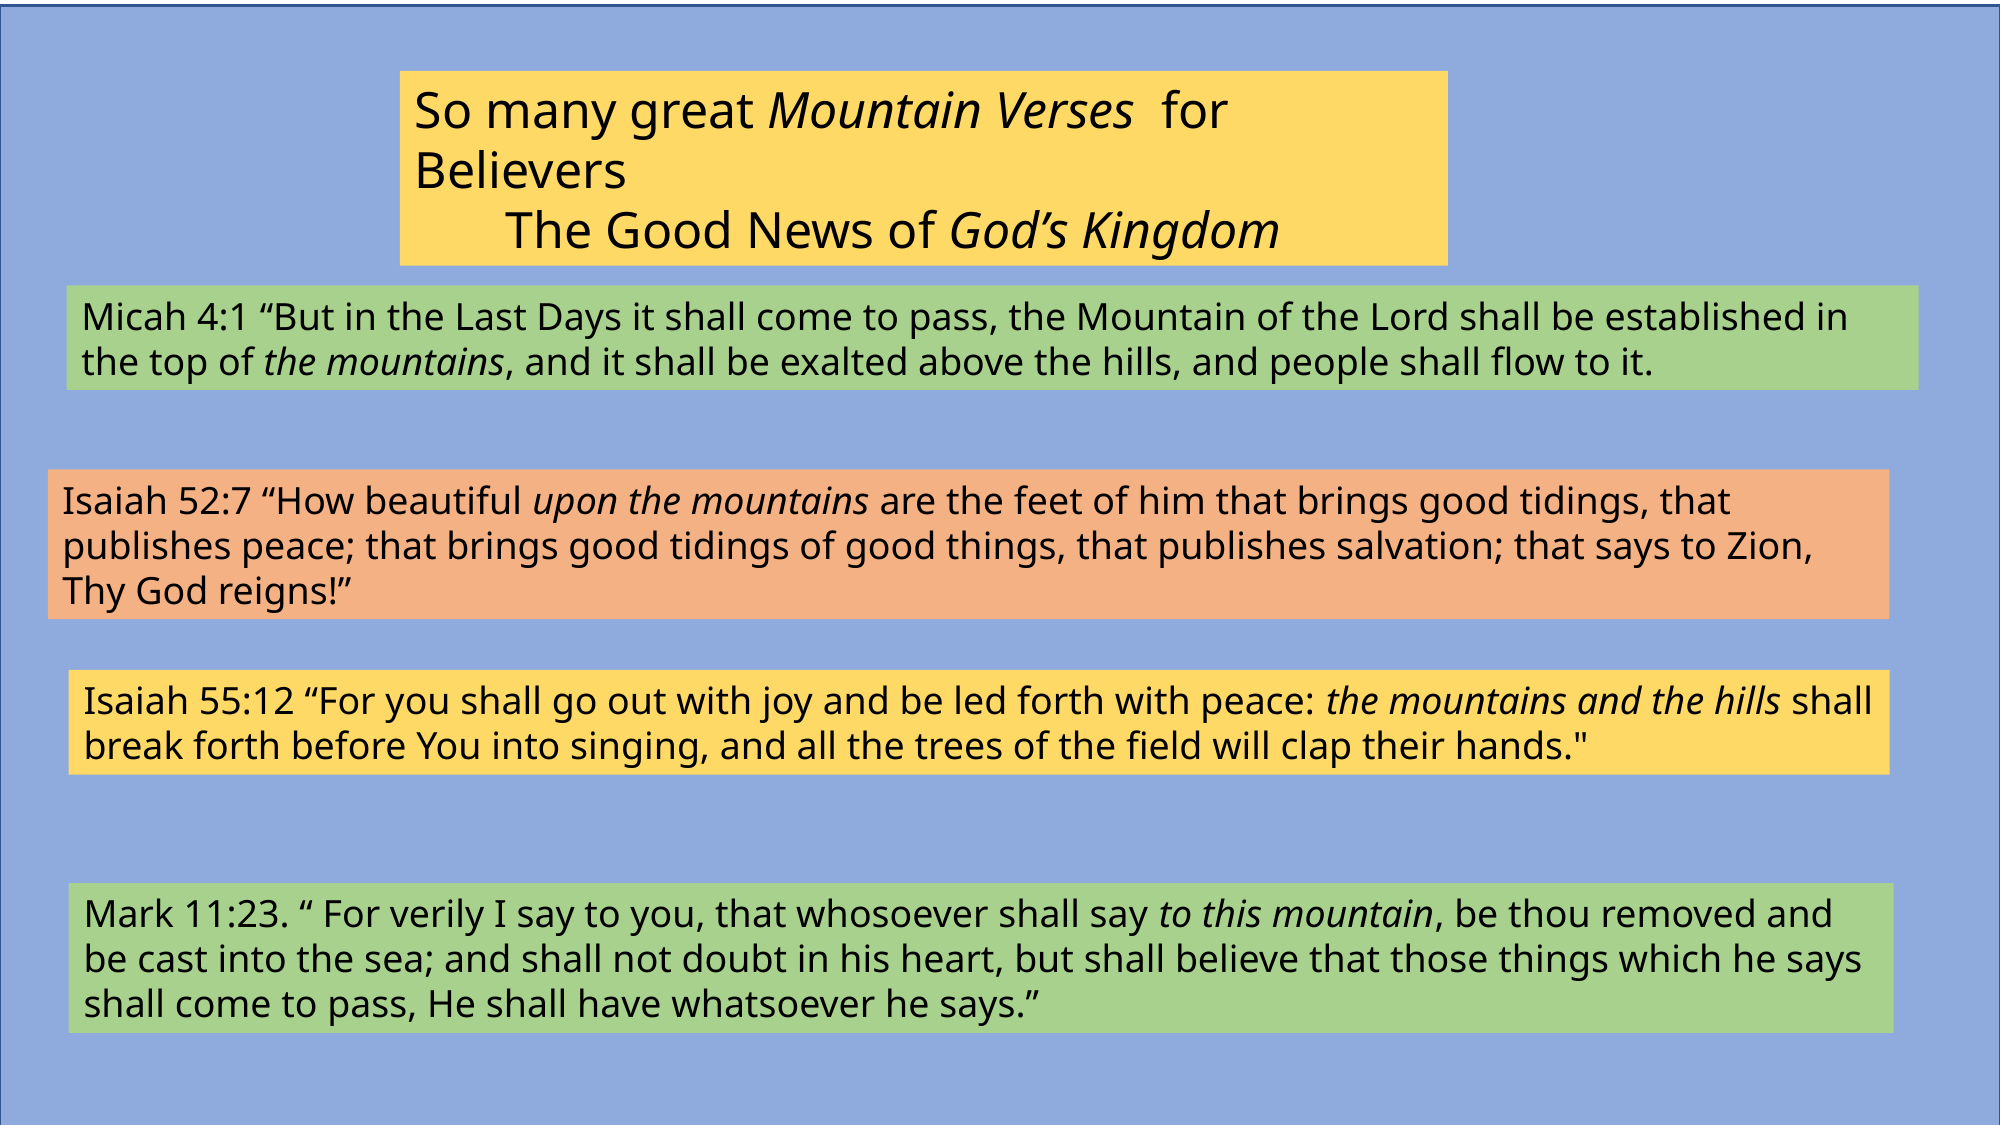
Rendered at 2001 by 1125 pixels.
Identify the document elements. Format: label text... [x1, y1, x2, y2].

text_box Mark 11:23. “ For verily I say to you, that whosoever shall say to this mountain, be thou removed and be cast into the sea; and shall not doubt in his heart, but shall believe that those things which he says shall come to pass, He shall have whatsoever he says.” [68, 883, 1894, 1033]
text_box Isaiah 55:12 “For you shall go out with joy and be led forth with peace: the mountains and the hills shall break forth before You into singing, and all the trees of the field will clap their hands." [68, 669, 1890, 775]
text_box Isaiah 52:7 “How beautiful upon the mountains are the feet of him that brings good tidings, that publishes peace; that brings good tidings of good things, that publishes salvation; that says to Zion, Thy God reigns!” [47, 469, 1890, 620]
text_box Micah 4:1 “But in the Last Days it shall come to pass, the Mountain of the Lord shall be established in the top of the mountains, and it shall be exalted above the hills, and people shall flow to it. [66, 285, 1919, 390]
text_box So many great Mountain Verses for Believers The Good News of God’s Kingdom [399, 70, 1448, 266]
text_box [0, 4, 2000, 1125]
